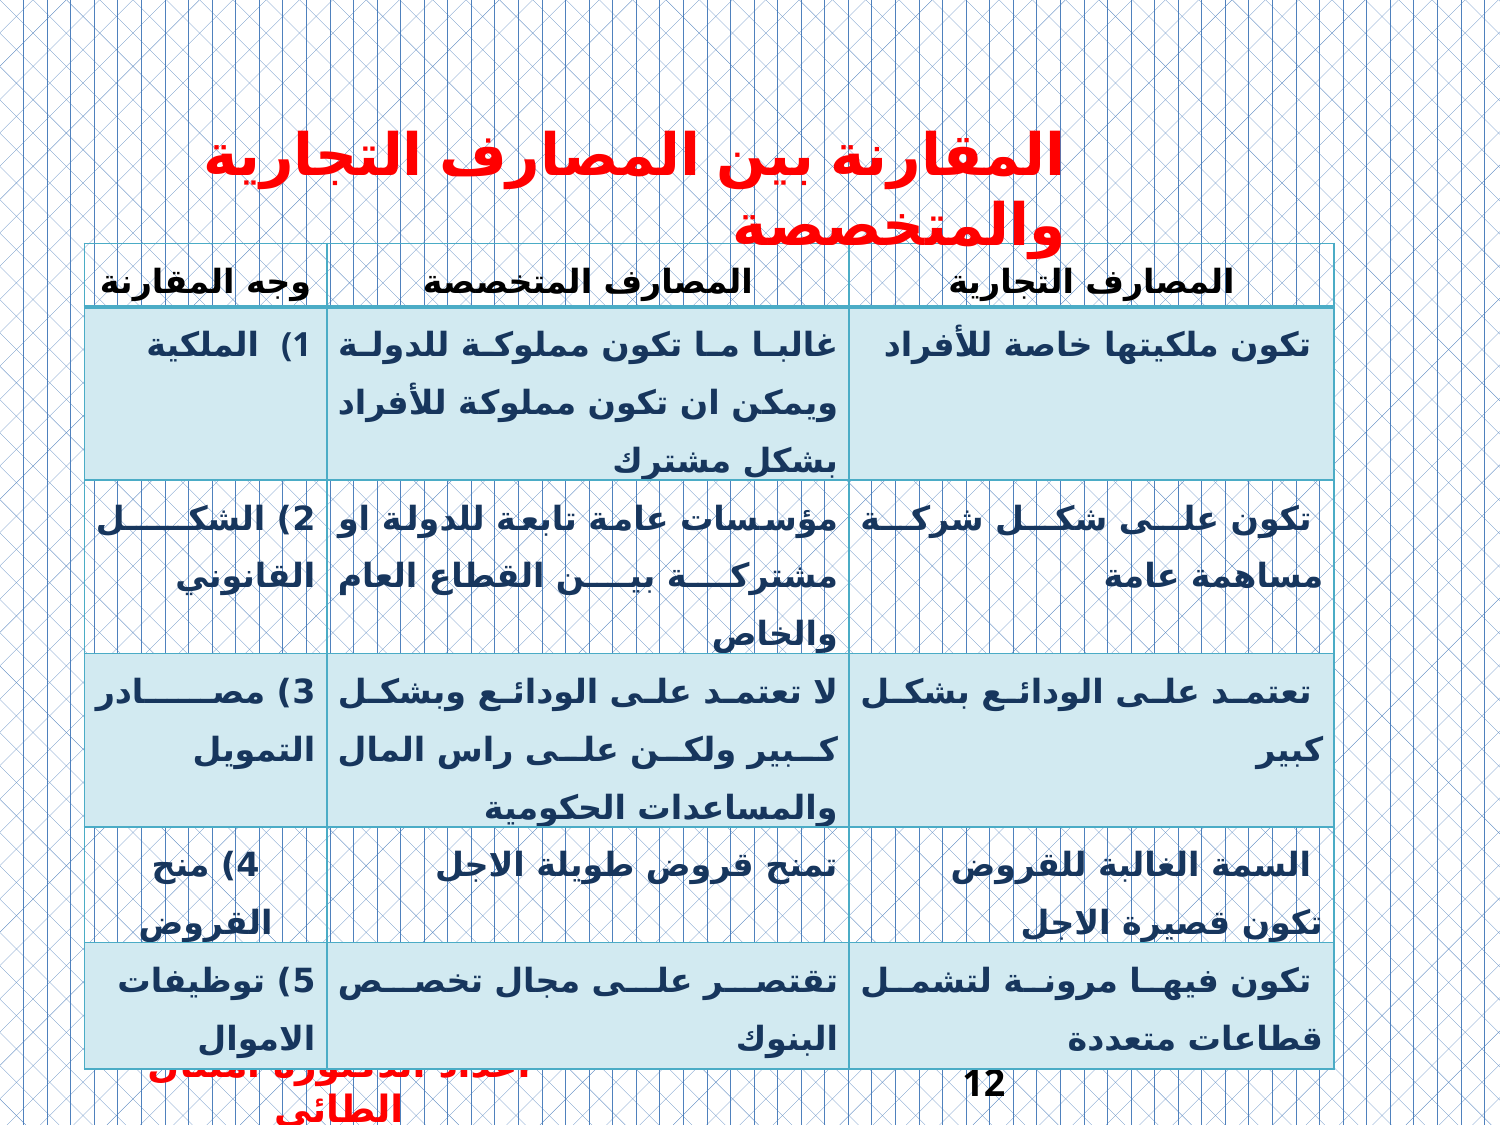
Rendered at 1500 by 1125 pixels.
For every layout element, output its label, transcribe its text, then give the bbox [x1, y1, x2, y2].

table_cell لا تعتمد على الودائع وبشكل كبير ولكن على راس المال والمساعدات الحكومية [328, 654, 848, 826]
table_cell تكون ملكيتها خاصة للأفراد [850, 309, 1333, 479]
footer اعداد الدكتورة امتثال الطائي [101, 1070, 577, 1115]
table_cell تمنح قروض طويلة الاجل [328, 828, 848, 942]
table_cell مؤسسات عامة تابعة للدولة او مشتركة بين القطاع العام والخاص [328, 481, 848, 653]
table_cell 2) الشكل القانوني [85, 481, 326, 653]
table_cell 3) مصادر التمويل [85, 654, 326, 826]
text_box [29, 66, 1495, 919]
table_header المصارف التجارية [1081, 244, 1333, 305]
table_cell تقتصر على مجال تخصص البنوك [328, 943, 848, 1068]
table_header وجه المقارنة [85, 244, 183, 305]
table_cell 4) منح القروض [85, 828, 326, 942]
table_cell 5) توظيفات الاموال [85, 943, 326, 1068]
table_cell الملكية [85, 309, 326, 479]
table_cell تكون فيها مرونة لتشمل قطاعات متعددة [850, 943, 1333, 1068]
table_cell تكون على شكل شركة مساهمة عامة [850, 481, 1333, 653]
table_cell تعتمد على الودائع بشكل كبير [850, 654, 1333, 826]
table_cell السمة الغالبة للقروض تكون قصيرة الاجل [850, 828, 1333, 942]
text_box المقارنة بين المصارف التجارية والمتخصصة [183, 109, 1081, 335]
table_cell غالبا ما تكون مملوكة للدولة ويمكن ان تكون مملوكة للأفراد بشكل مشترك [328, 335, 848, 479]
slide_number 12 [809, 1070, 1160, 1115]
